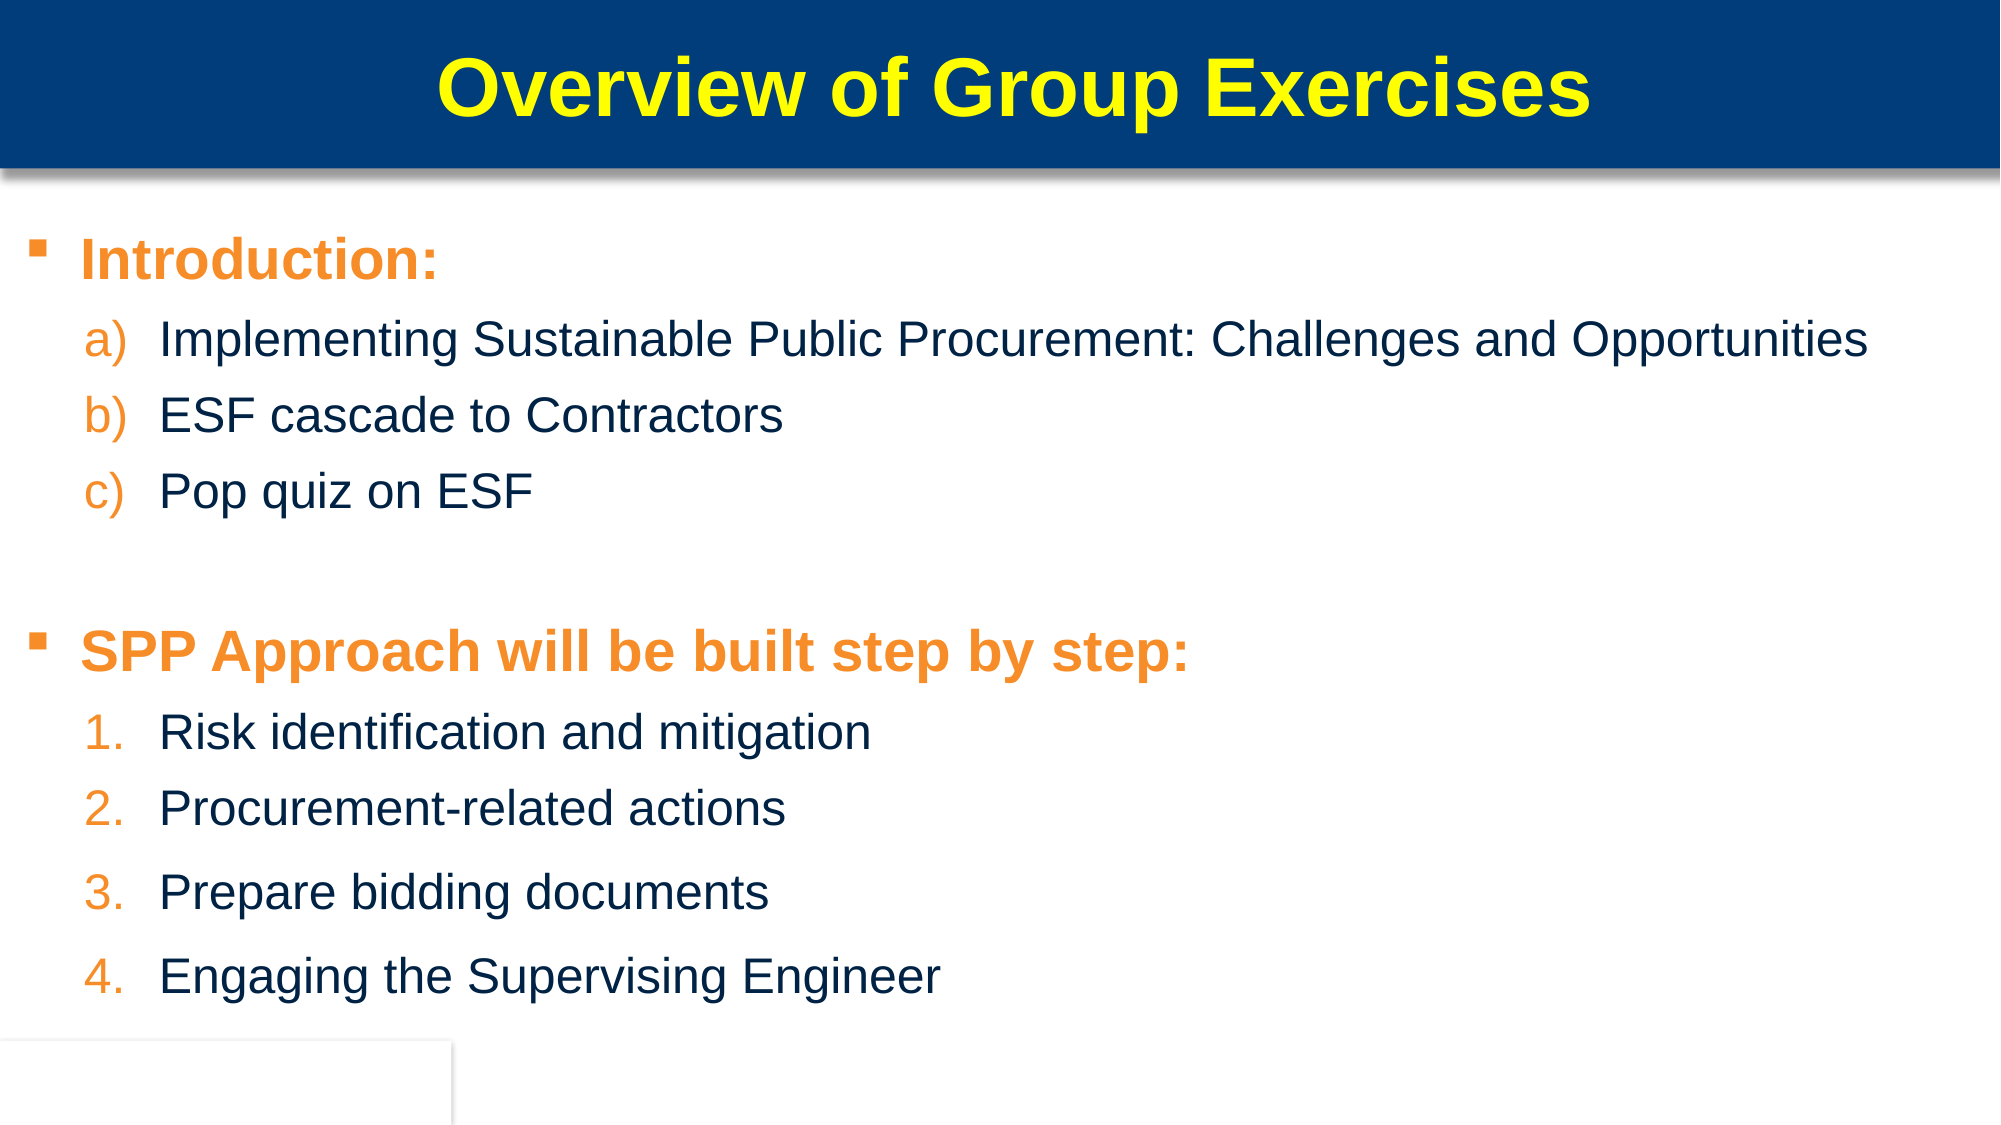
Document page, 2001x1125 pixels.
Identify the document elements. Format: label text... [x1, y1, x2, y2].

text_box Overview of Group Exercises [0, 0, 2000, 169]
list Introduction: Implementing Sustainable Public Procurement: Challenges and Opportunities ESF cascade to Contractors Pop quiz on ESF SPP Approach will be built step by step: Risk identification and mitigation Procurement-related actions Prepare bidding documents Engaging the Supervising Engineer [24, 214, 1946, 949]
